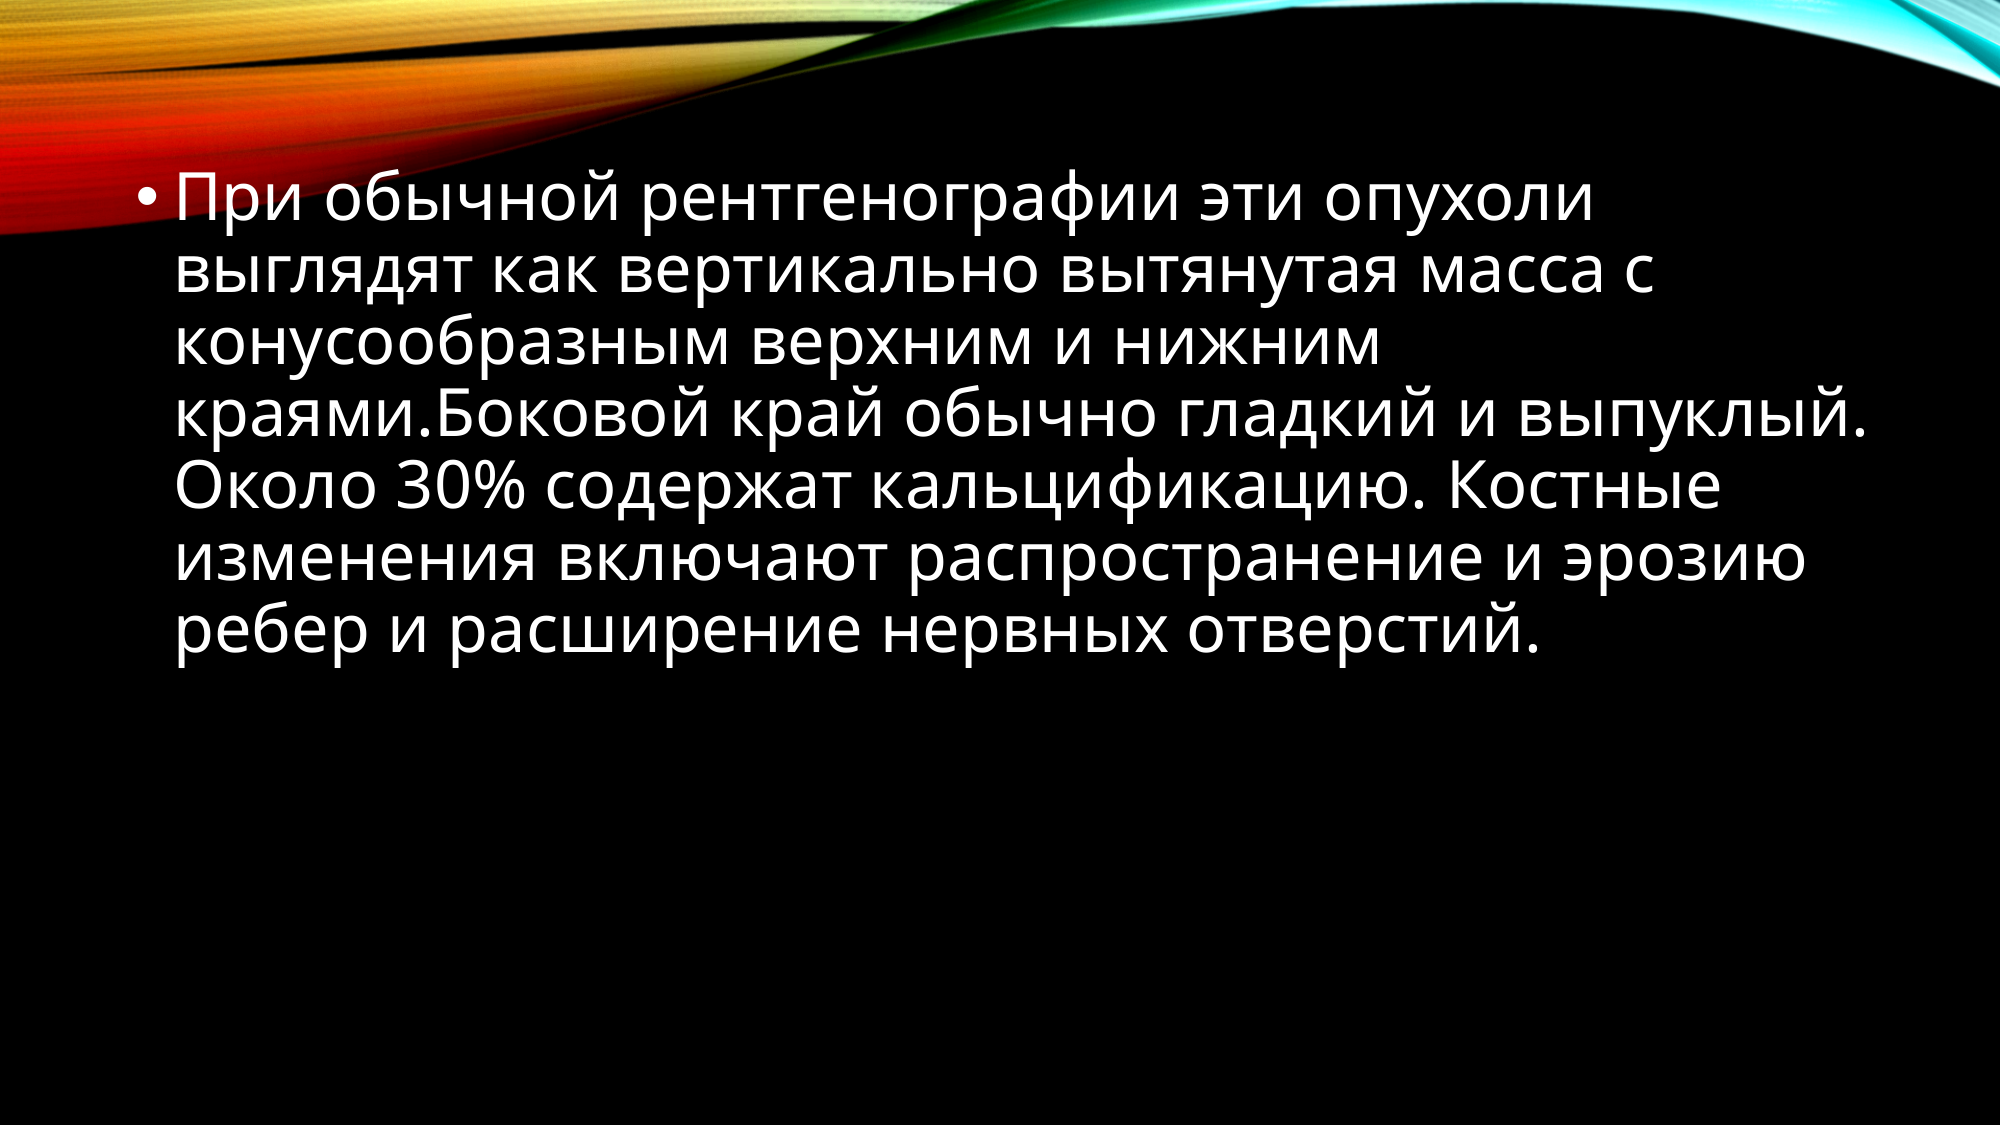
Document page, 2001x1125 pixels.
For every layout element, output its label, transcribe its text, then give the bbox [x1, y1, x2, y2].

list При обычной рентгенографии эти опухоли выглядят как вертикально вытянутая масса с конусообразным верхним и нижним краями.Боковой край обычно гладкий и выпуклый. Около 30% содержат кальцификацию. Костные изменения включают распространение и эрозию ребер и расширение нервных отверстий. [120, 155, 1888, 1021]
picture [0, 0, 2000, 237]
